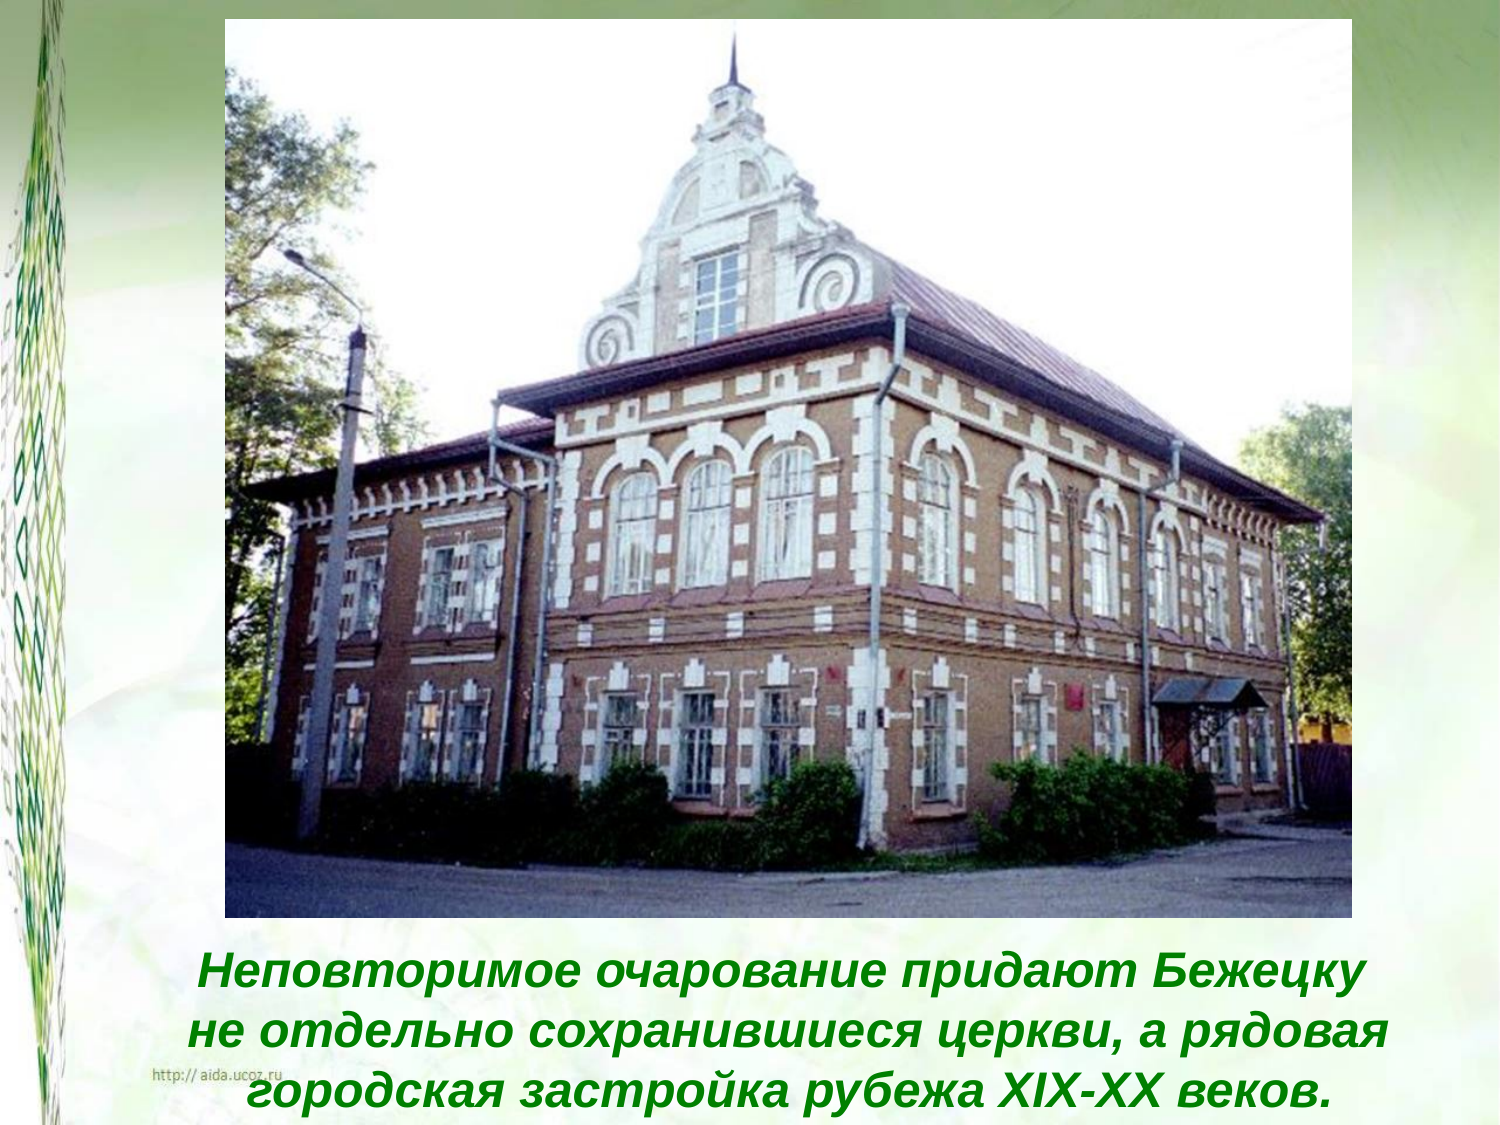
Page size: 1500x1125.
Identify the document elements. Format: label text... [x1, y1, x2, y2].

text_box Неповторимое очарование придают Бежецку не отдельно сохранившиеся церкви, а рядовая городская застройка рубежа XIX-XX веков. [172, 930, 1405, 1125]
picture [0, 0, 1500, 1125]
